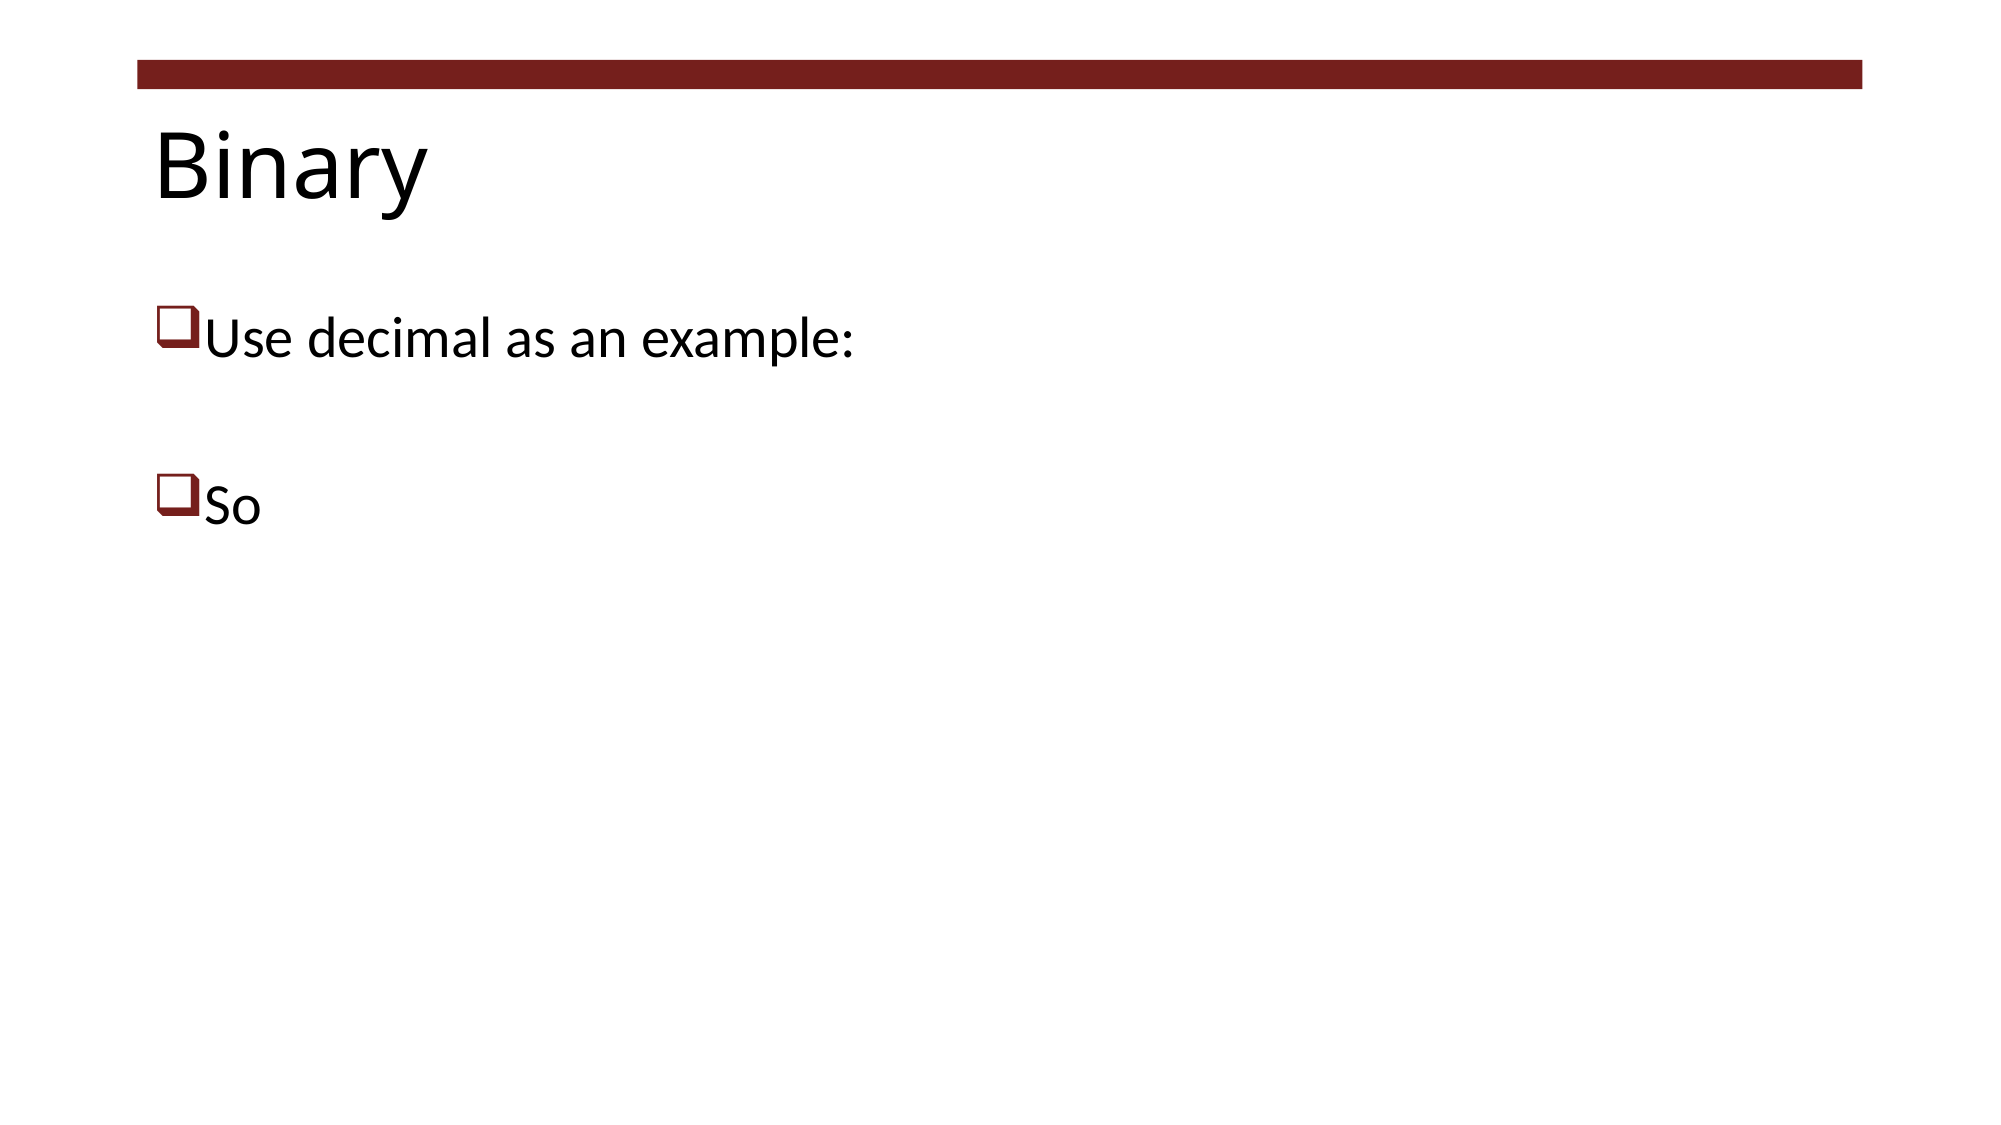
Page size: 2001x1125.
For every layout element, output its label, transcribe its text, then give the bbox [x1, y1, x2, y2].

title Binary [137, 59, 1863, 278]
